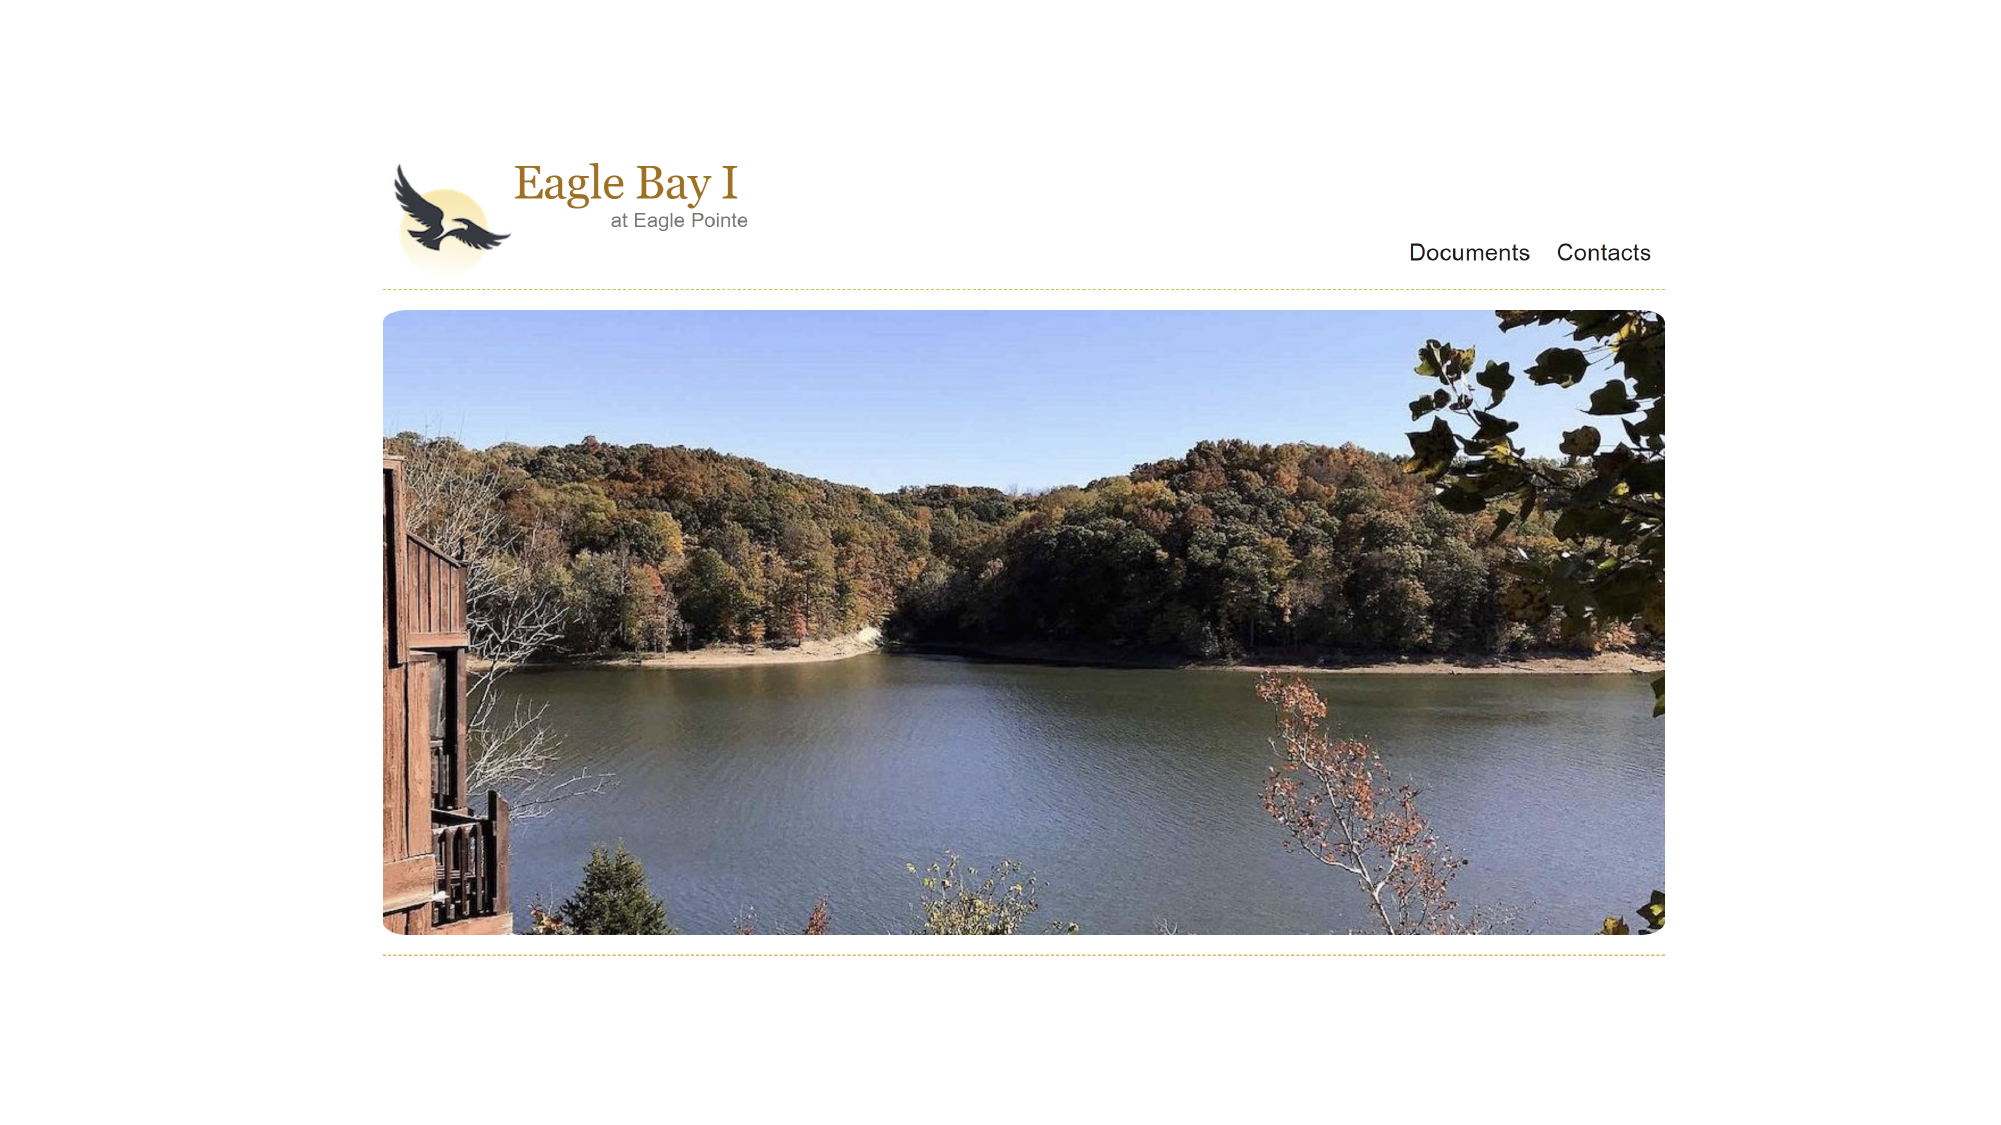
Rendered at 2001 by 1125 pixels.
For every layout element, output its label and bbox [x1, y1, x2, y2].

picture [314, 125, 1740, 999]
